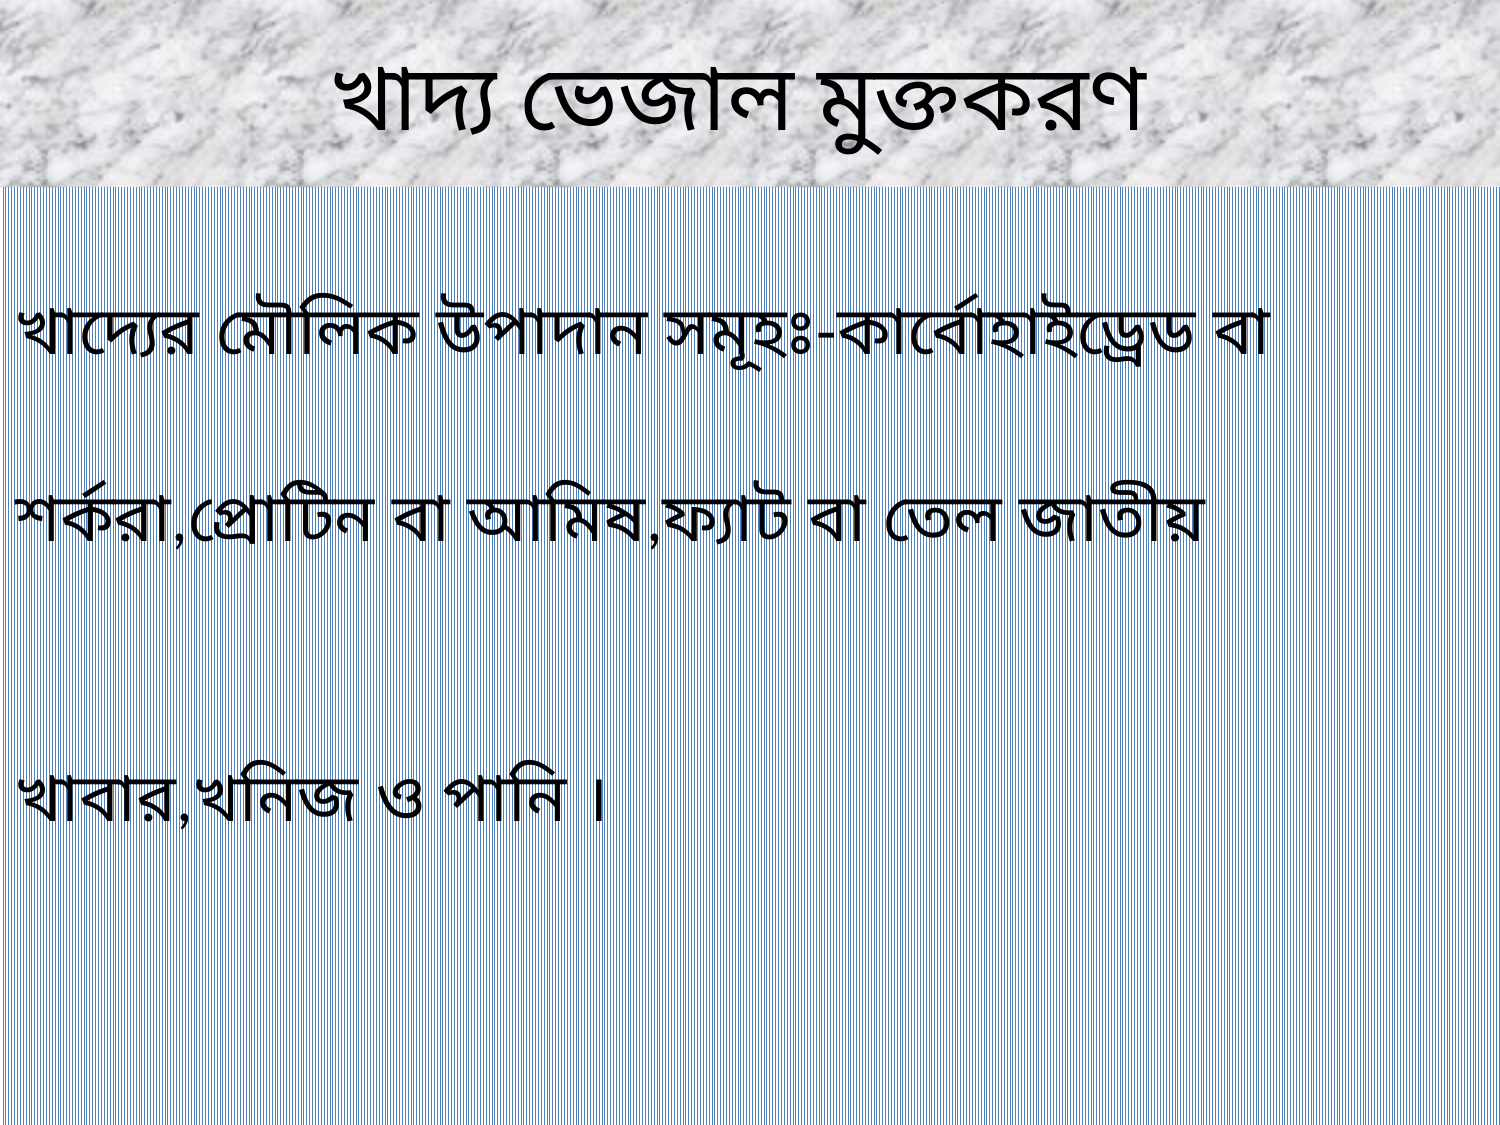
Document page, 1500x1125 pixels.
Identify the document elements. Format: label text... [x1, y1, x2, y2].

list খাদ্যের মৌলিক উপাদান সমূহঃ-কার্বোহাইড্রেড বা শর্করা,প্রোটিন বা আমিষ,ফ্যাট বা তেল জাতীয় খাবার,খনিজ ও পানি । [0, 187, 1500, 1125]
title খাদ্য ভেজাল মুক্তকরণ [0, 0, 1500, 187]
